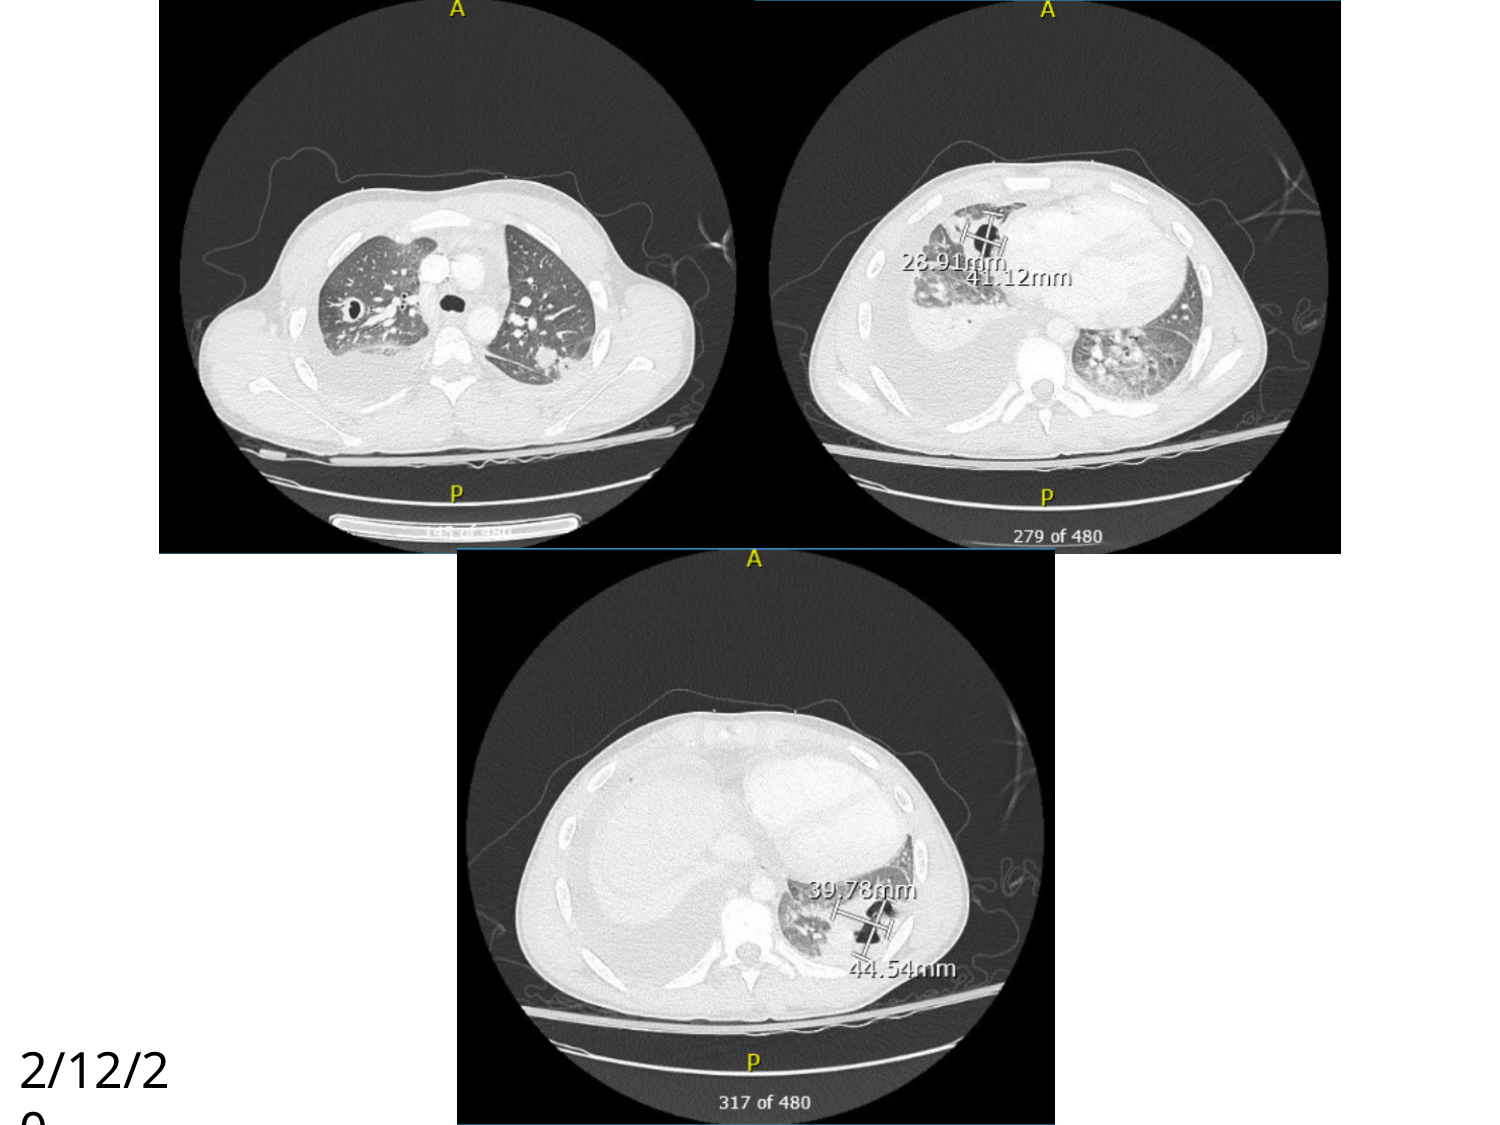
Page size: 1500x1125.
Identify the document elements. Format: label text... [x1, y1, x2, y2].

picture [159, 0, 1341, 1125]
text_box 2/12/20 [4, 1031, 208, 1125]
